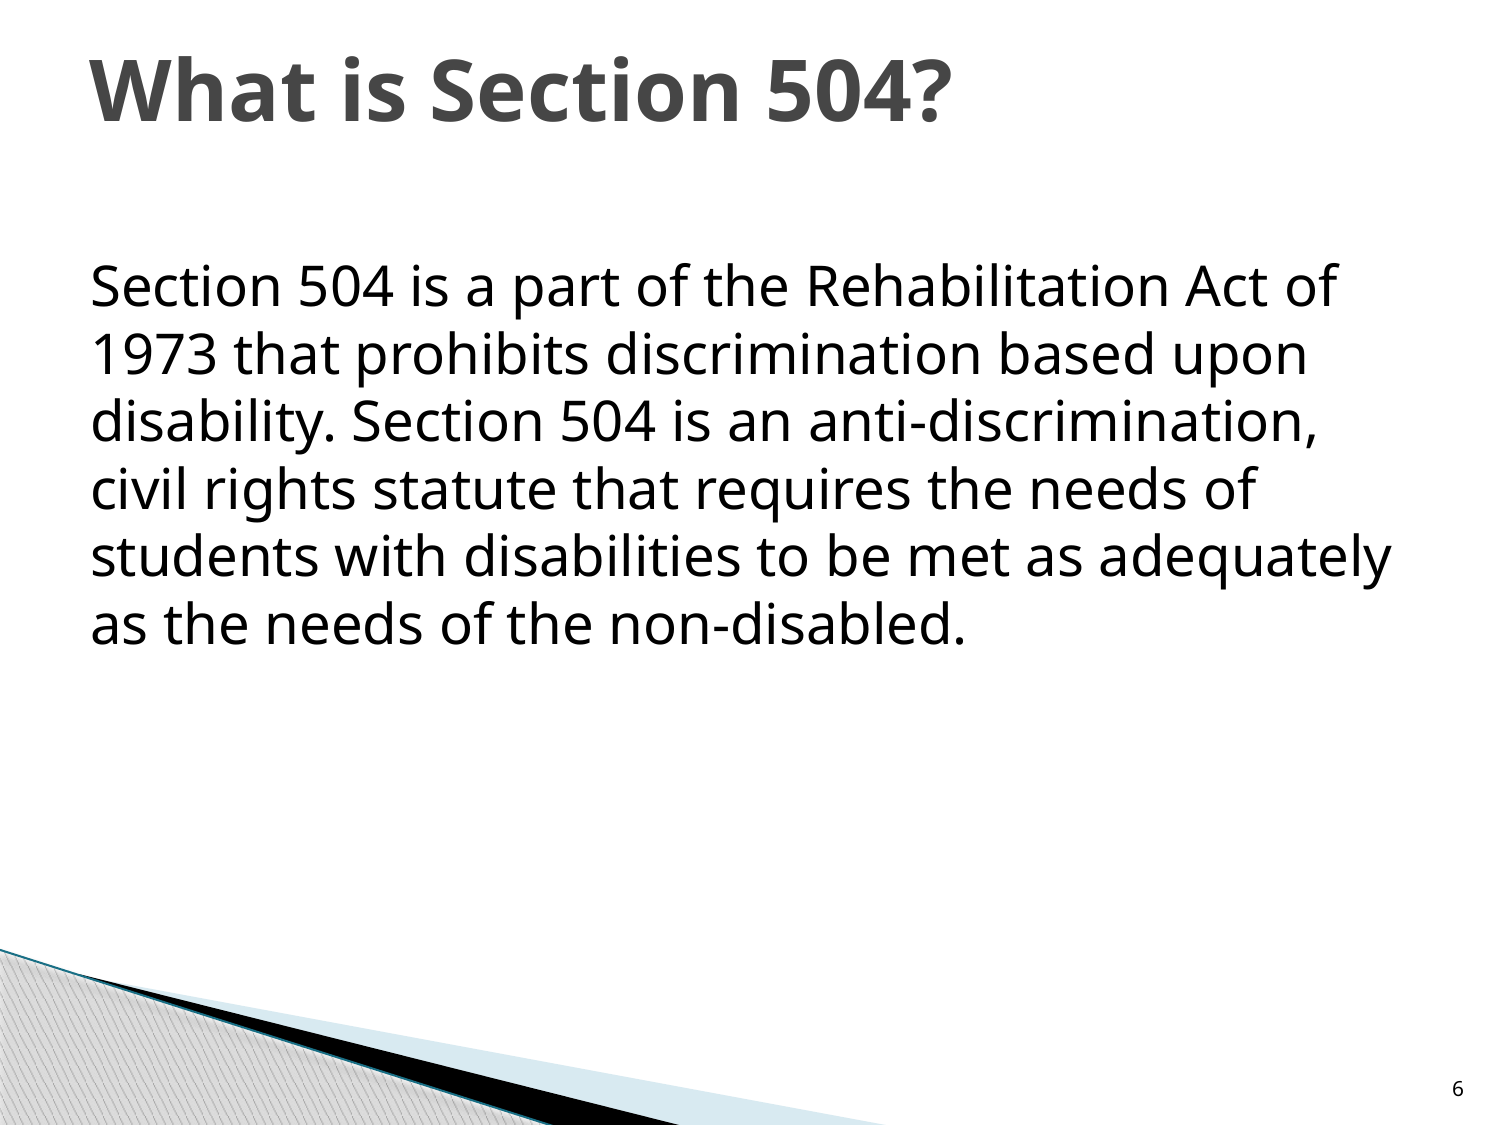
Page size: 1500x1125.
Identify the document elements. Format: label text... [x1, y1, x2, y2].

list Section 504 is a part of the Rehabilitation Act of 1973 that prohibits discrimination based upon disability. Section 504 is an anti-discrimination, civil rights statute that requires the needs of students with disabilities to be met as adequately as the needs of the non-disabled. [74, 242, 1426, 986]
slide_number 6 [1418, 1051, 1479, 1112]
title What is Section 504? [75, 45, 1425, 233]
